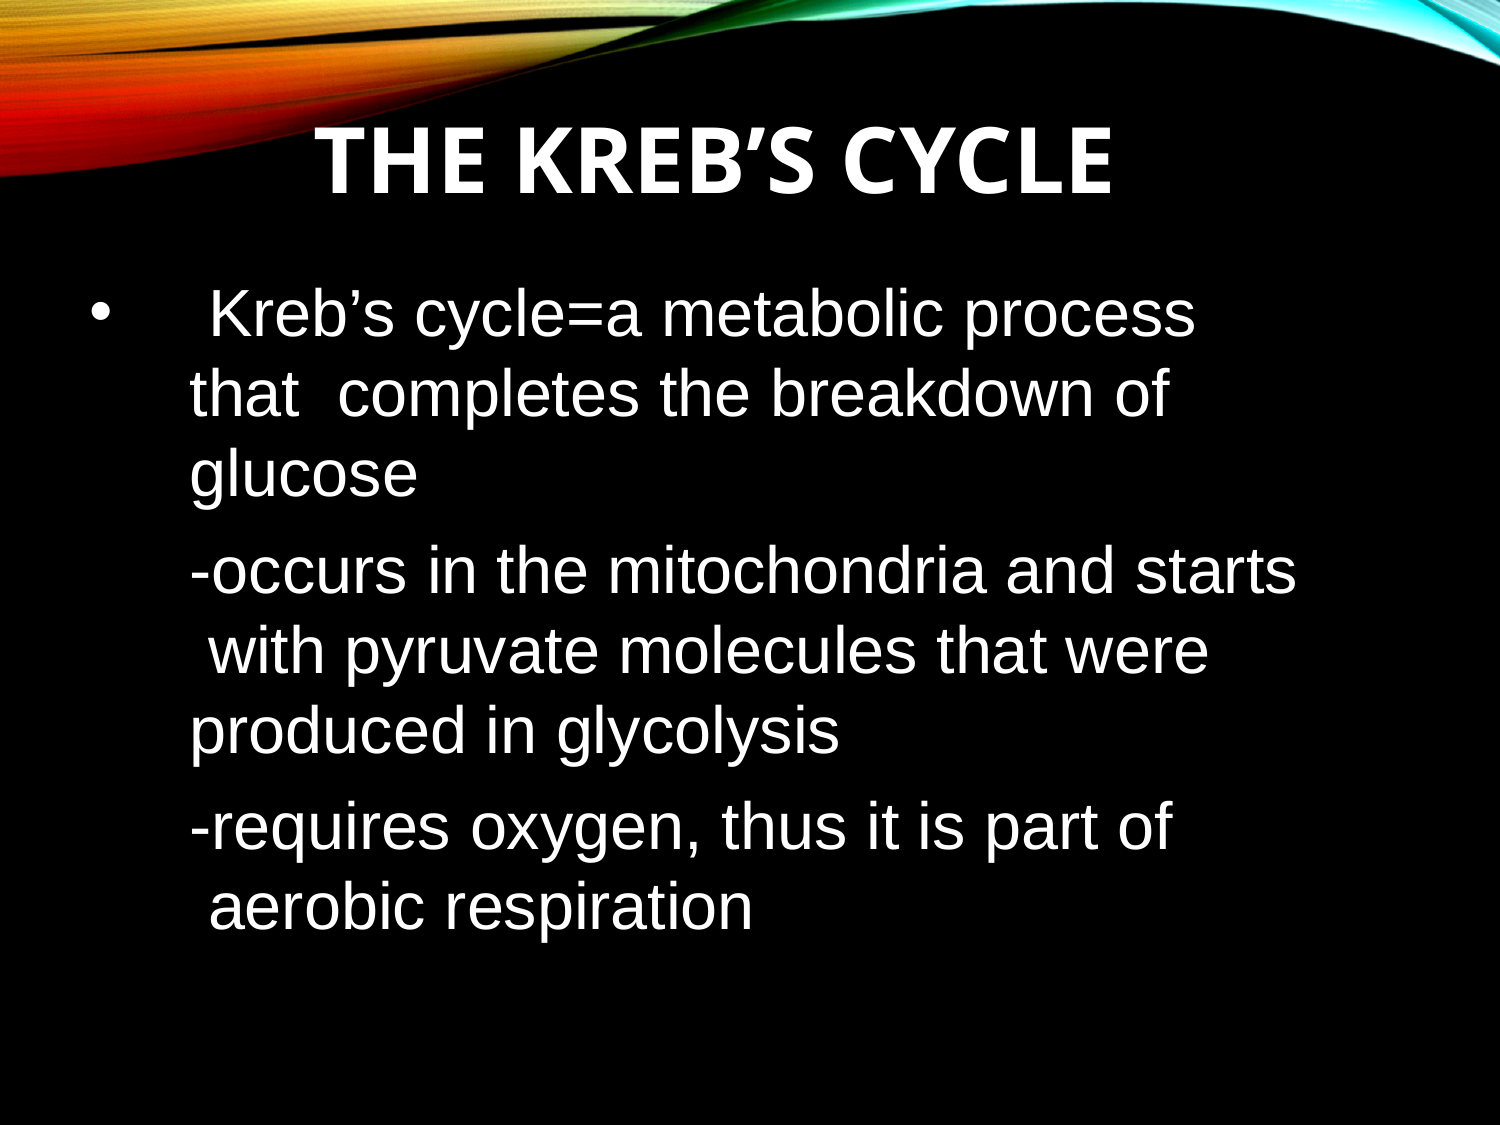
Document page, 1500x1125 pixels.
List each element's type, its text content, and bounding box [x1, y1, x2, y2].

title The Kreb’s cycle [277, 60, 1117, 251]
text_box Kreb’s cycle=a metabolic process that completes the breakdown of glucose -occurs in the mitochondria and starts with pyruvate molecules that were produced in glycolysis -requires oxygen, thus it is part of aerobic respiration [87, 268, 1307, 943]
picture [0, 0, 1500, 178]
